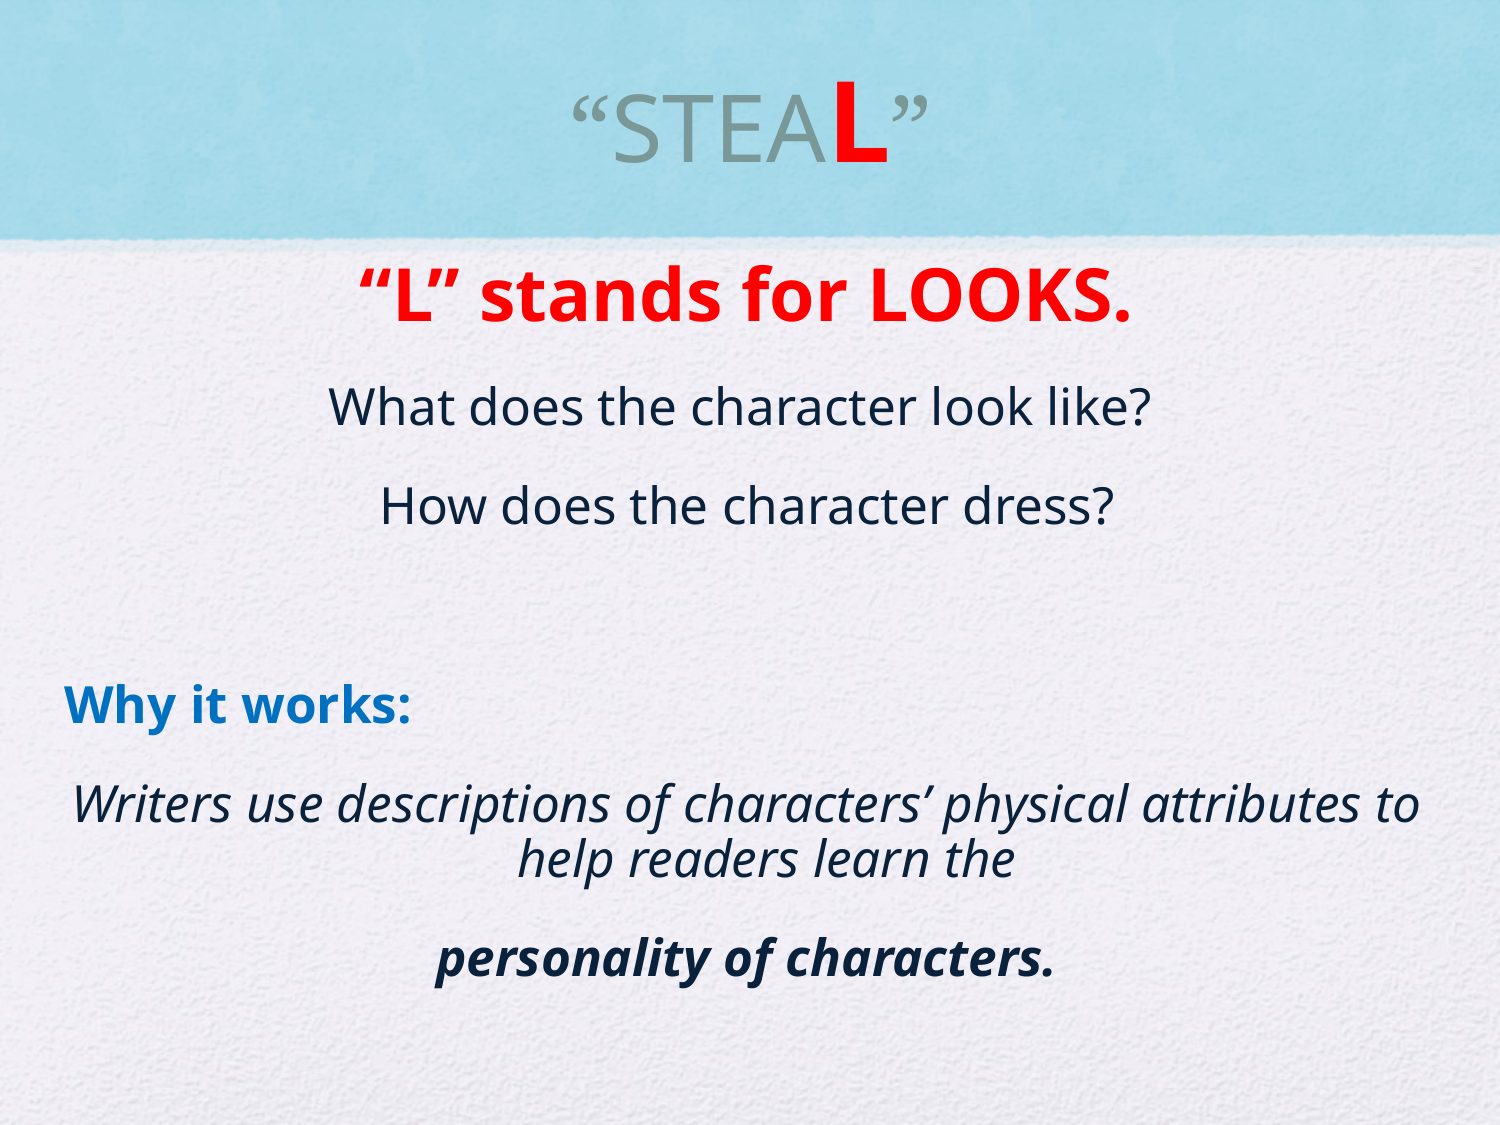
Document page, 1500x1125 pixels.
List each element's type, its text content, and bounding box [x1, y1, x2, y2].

list “L” stands for LOOKS. What does the character look like? How does the character dress? Why it works: Writers use descriptions of characters’ physical attributes to help readers learn the personality of characters. [49, 250, 1445, 1001]
title “STEAL” [129, 6, 1372, 239]
picture [0, 225, 1500, 1125]
